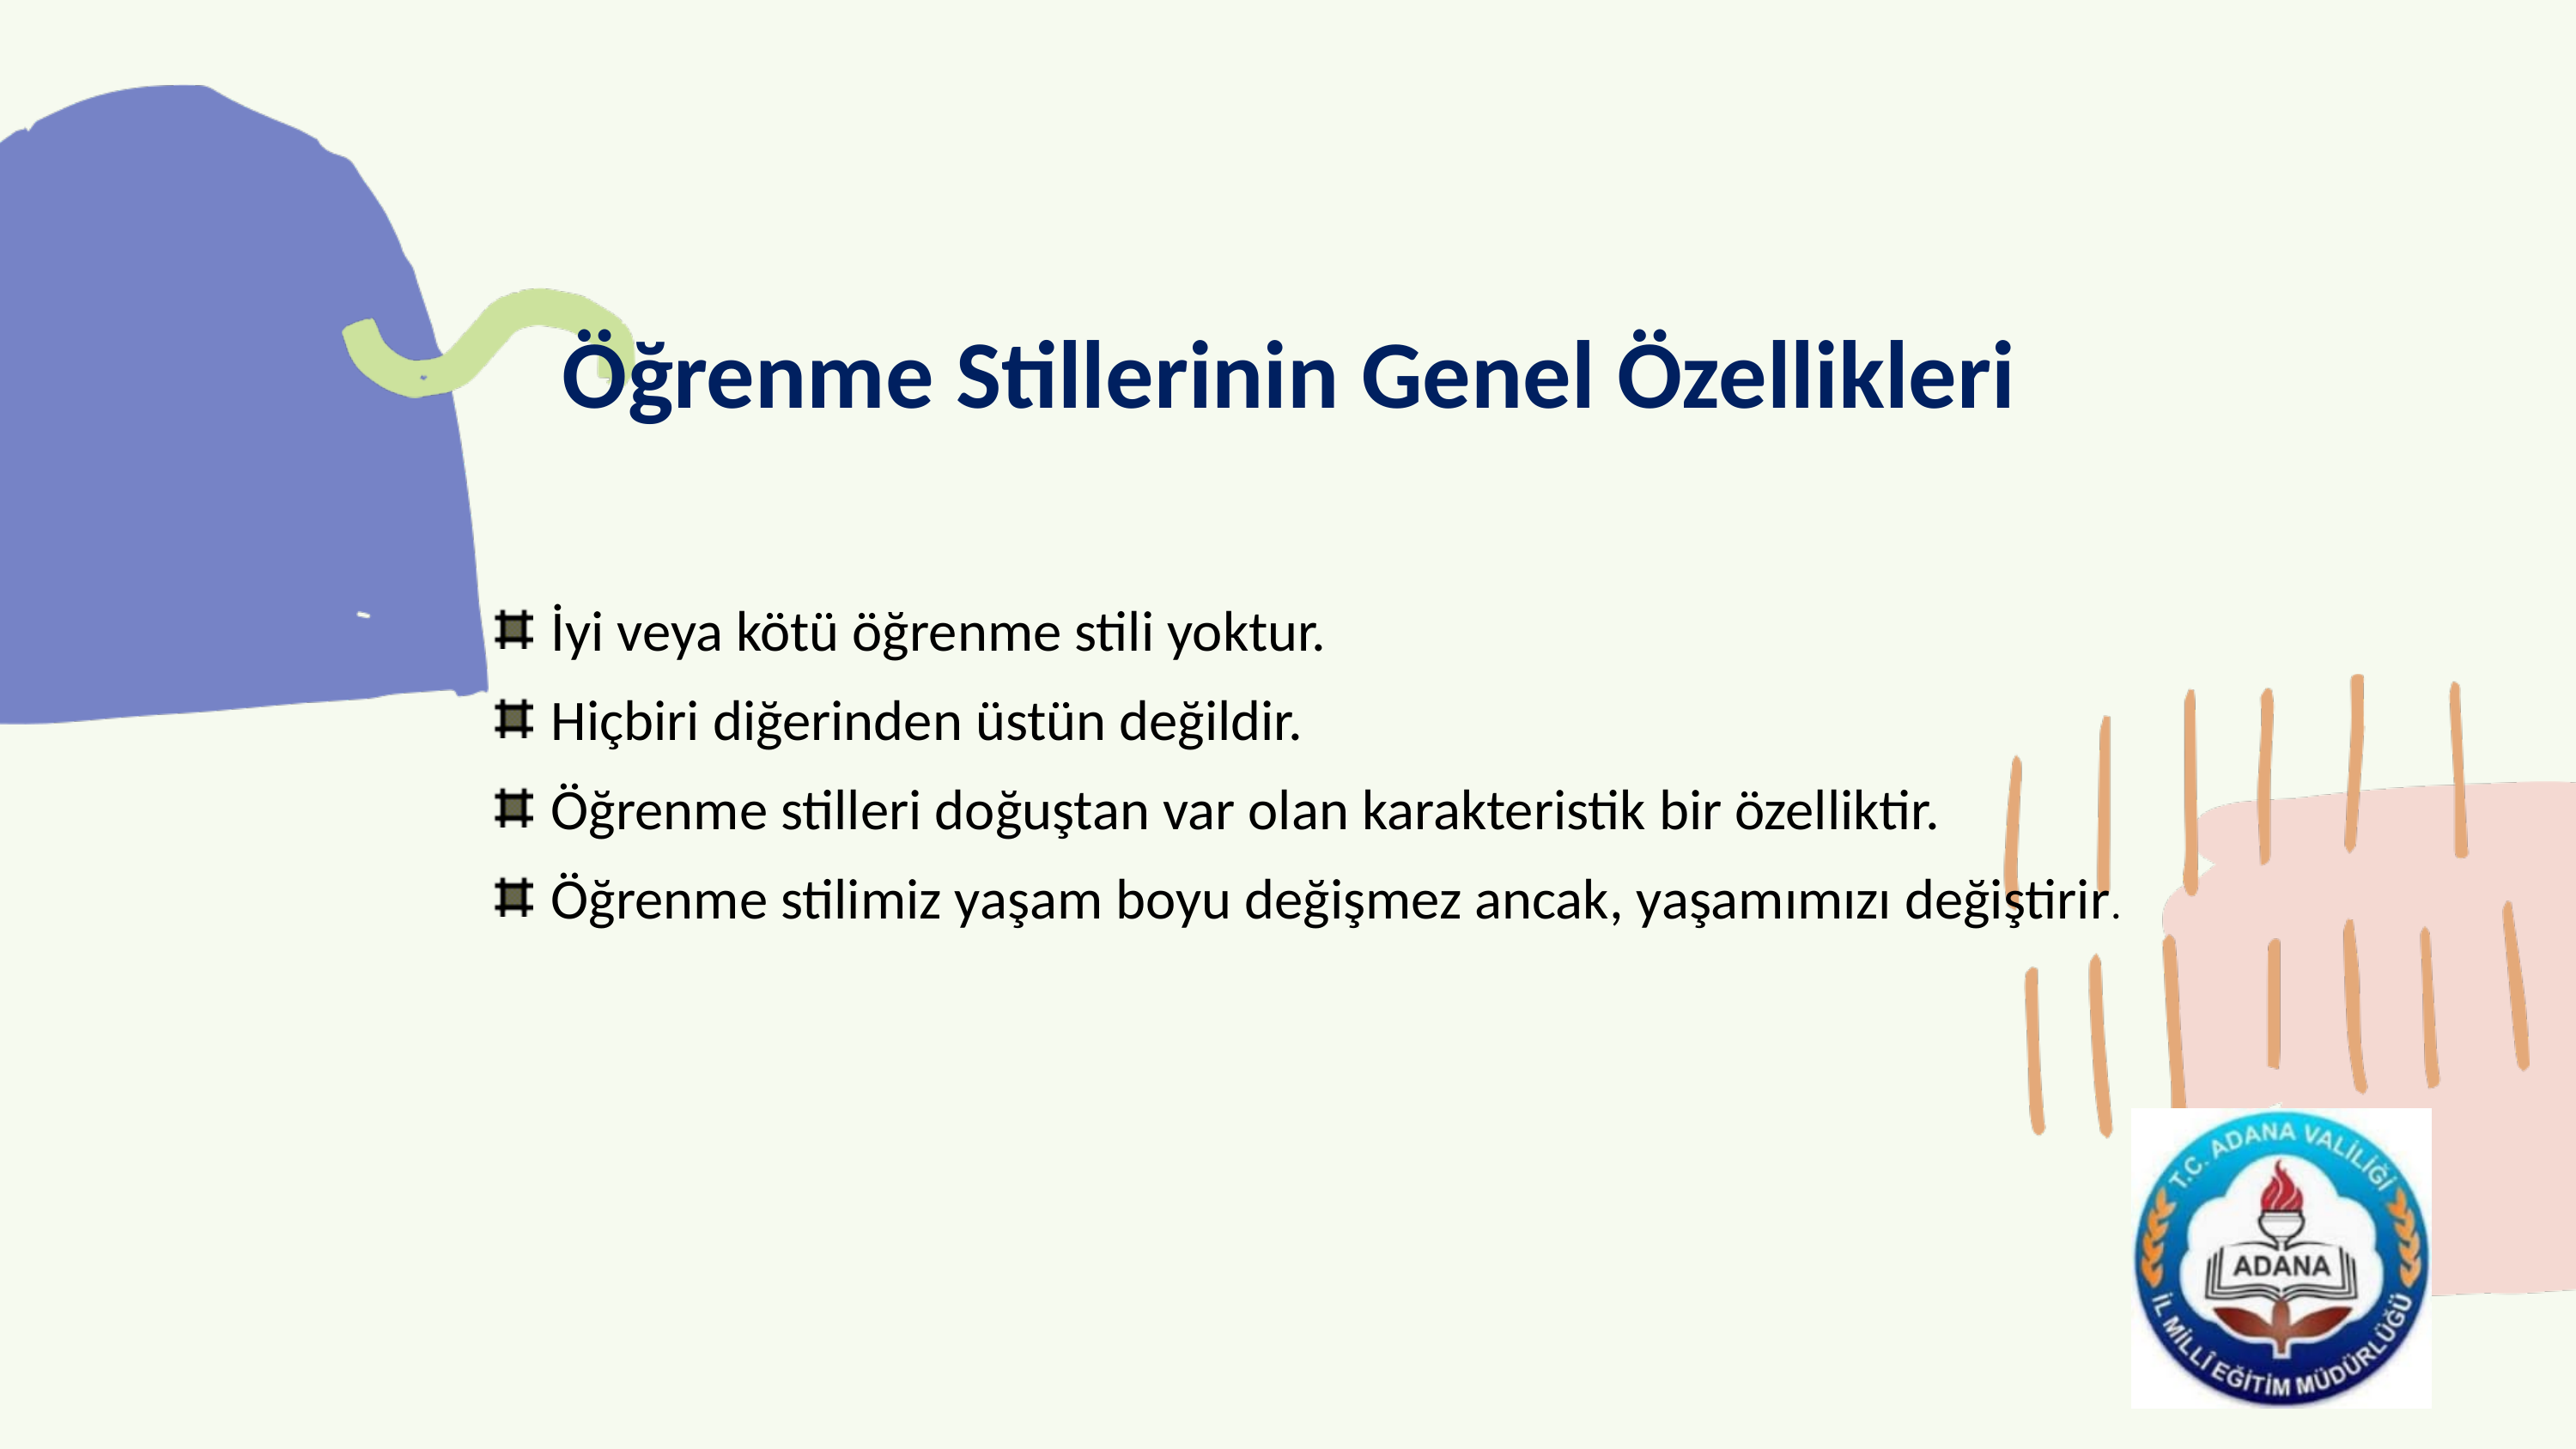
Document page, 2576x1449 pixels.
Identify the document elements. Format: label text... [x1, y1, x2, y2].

text_box İyi veya kötü öğrenme stili yoktur. Hiçbiri diğerinden üstün değildir. Öğrenme stilleri doğuştan var olan karakteristik bir özelliktir. Öğrenme stilimiz yaşam boyu değişmez ancak, yaşamımızı değiştirir. [493, 573, 2184, 984]
picture [493, 608, 533, 649]
picture [0, 84, 635, 724]
picture [493, 876, 533, 917]
text_box Öğrenme Stillerinin Genel Özellikleri [493, 301, 2098, 428]
picture [2001, 674, 2576, 1409]
picture [493, 786, 533, 828]
picture [493, 697, 533, 738]
